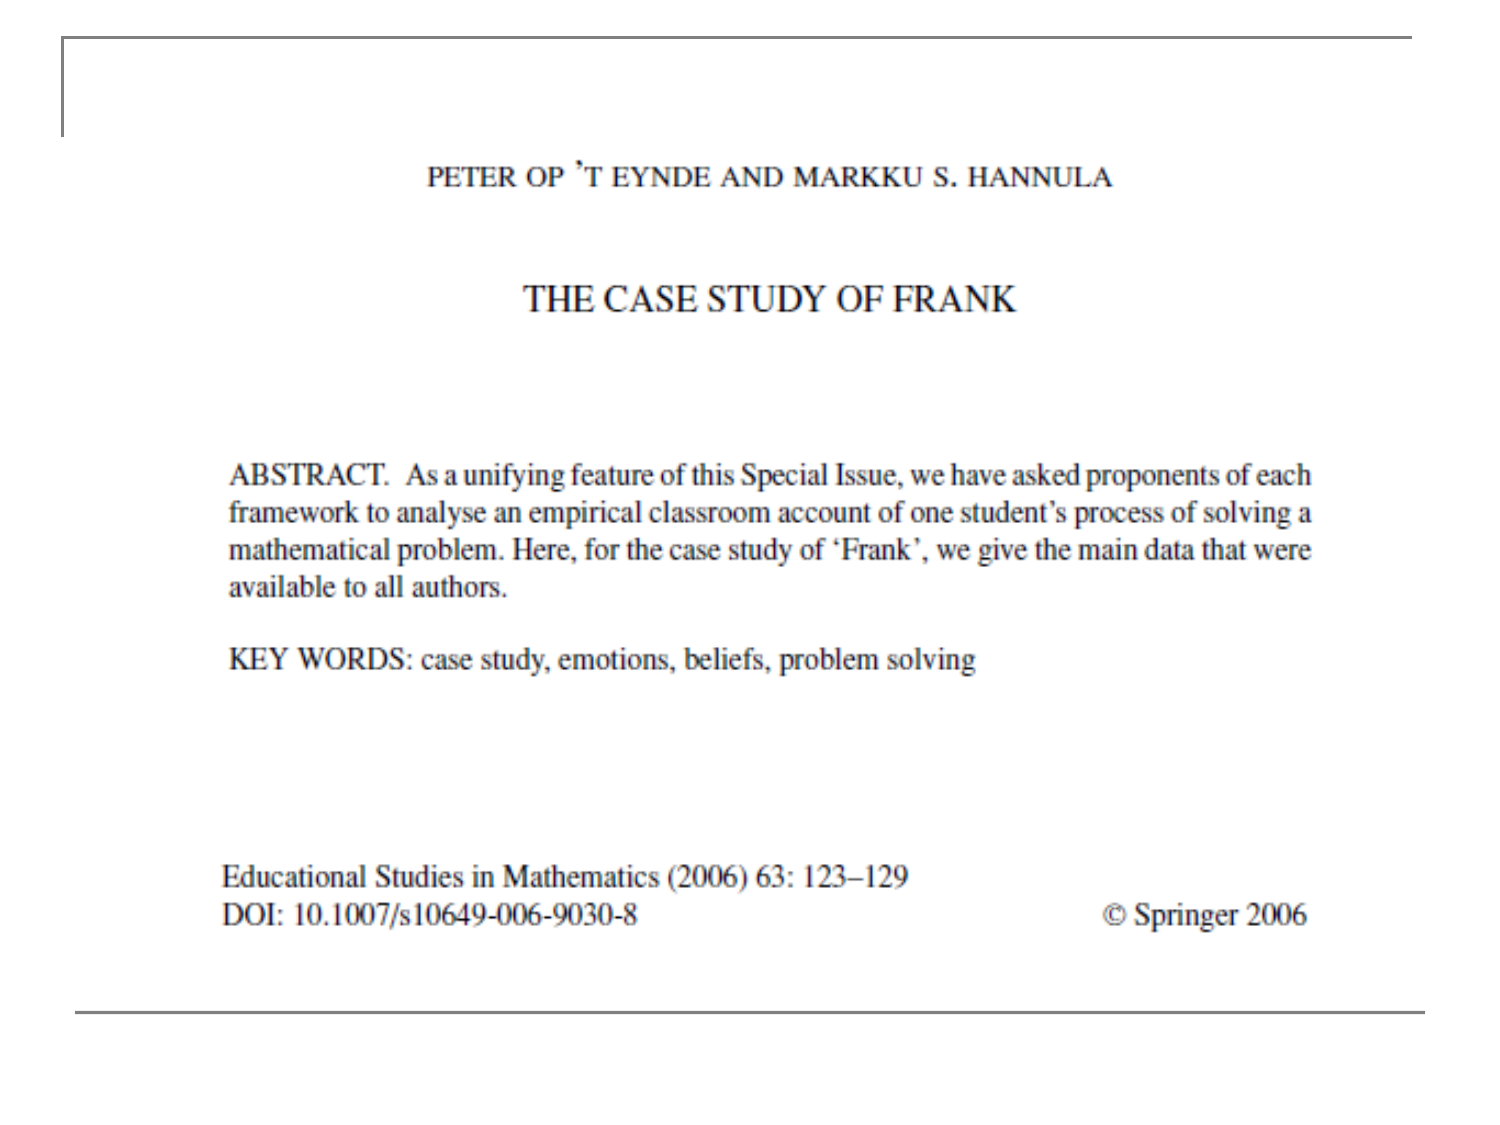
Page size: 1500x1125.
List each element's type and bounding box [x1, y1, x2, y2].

picture [203, 843, 1325, 964]
picture [113, 116, 1403, 704]
